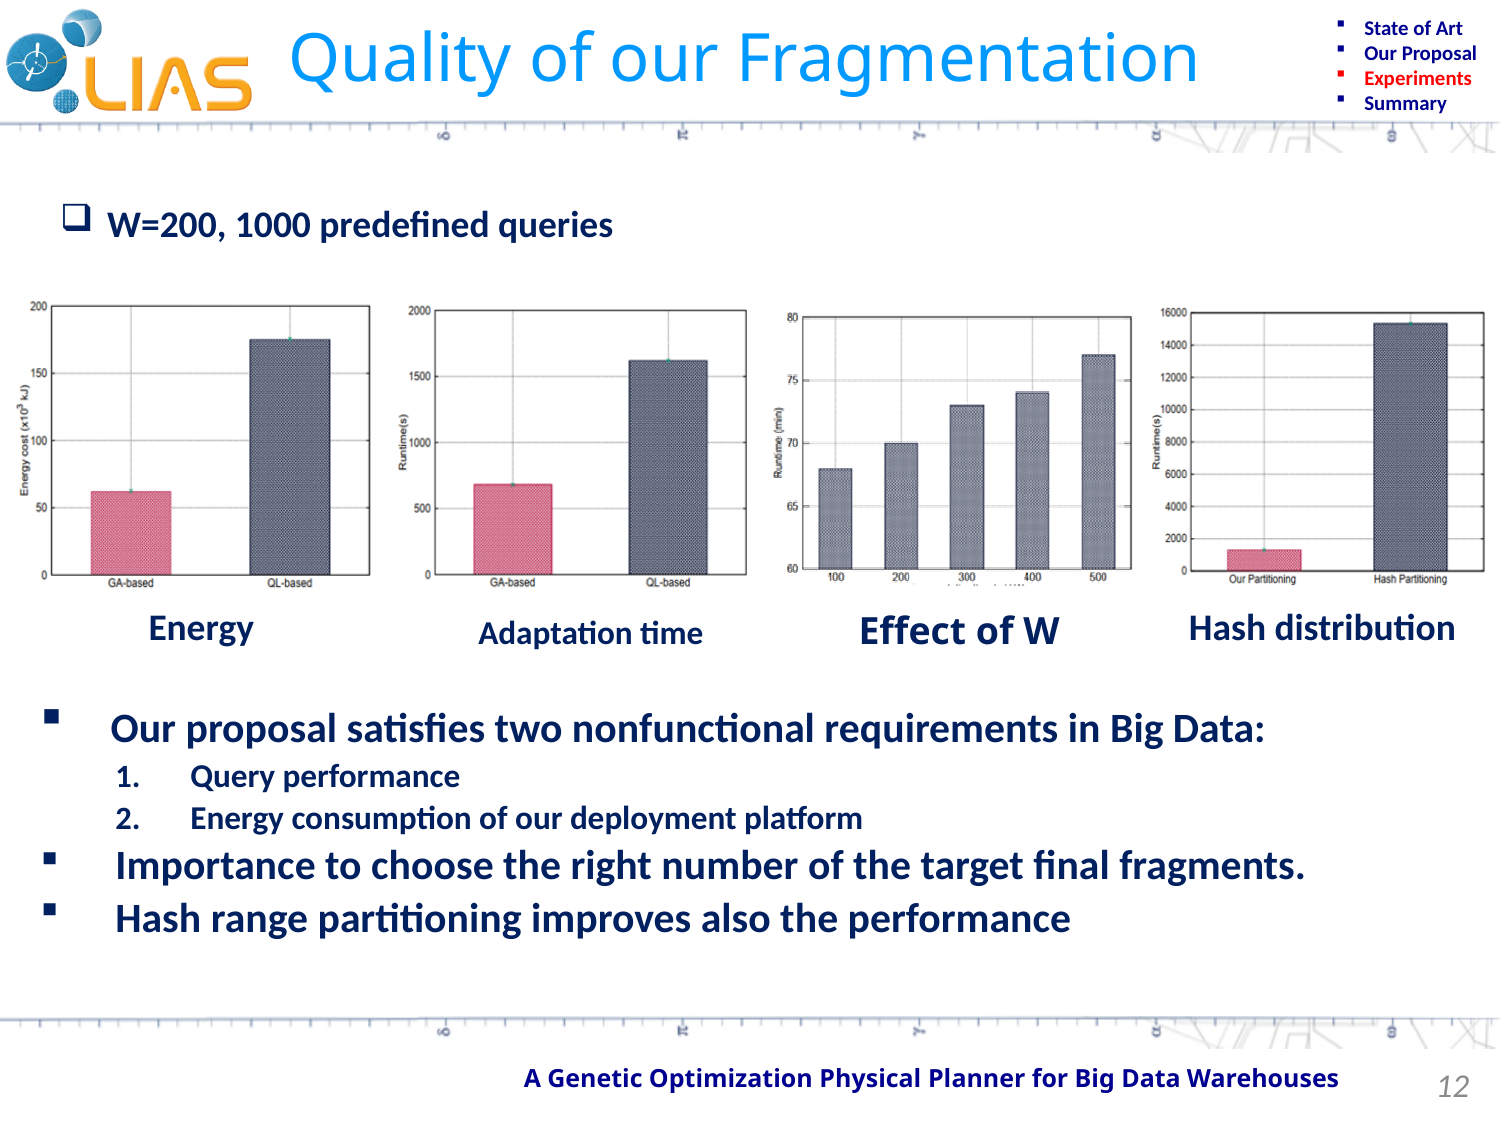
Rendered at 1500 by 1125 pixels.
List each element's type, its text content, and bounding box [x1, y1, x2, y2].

picture [0, 119, 1500, 153]
picture [0, 1015, 1500, 1049]
picture [773, 298, 1500, 602]
picture [9, 298, 379, 597]
text_box Effect of W [843, 610, 1097, 660]
text_box W=200, 1000 predefined queries [45, 192, 1186, 253]
text_box Quality of our Fragmentation [260, 7, 1231, 124]
picture [390, 296, 760, 593]
text_box State of Art Our Proposal Experiments Summary [1321, 7, 1497, 122]
text_box Energy [99, 606, 304, 656]
text_box Our proposal satisfies two nonfunctional requirements in Big Data: Query performance Energy consumption of our deployment platform Importance to choose the right number of the target final fragments. Hash range partitioning improves also the performance [38, 690, 1497, 941]
text_box Adaptation time [352, 604, 838, 659]
picture [5, 8, 252, 114]
text_box Hash distribution [1174, 603, 1480, 656]
